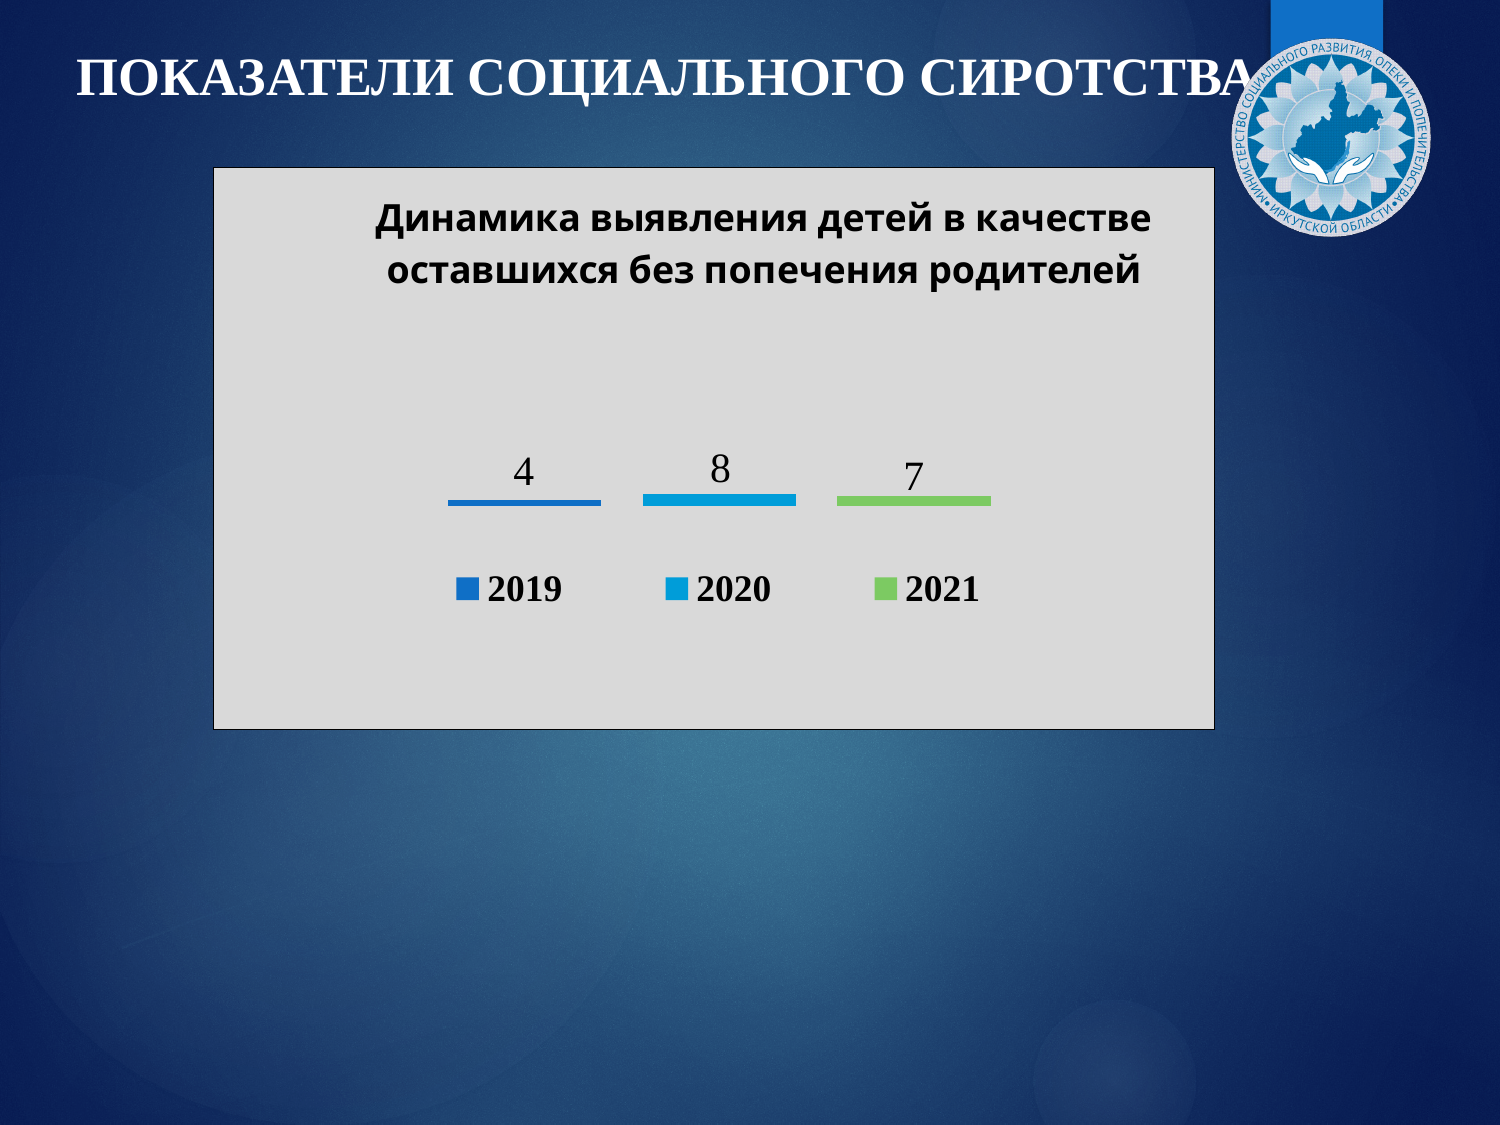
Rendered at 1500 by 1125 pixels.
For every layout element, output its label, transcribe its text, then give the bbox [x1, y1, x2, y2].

chart [213, 167, 1215, 730]
subtitle Показатели социального сиротства [61, 33, 1231, 129]
picture [1228, 35, 1434, 241]
